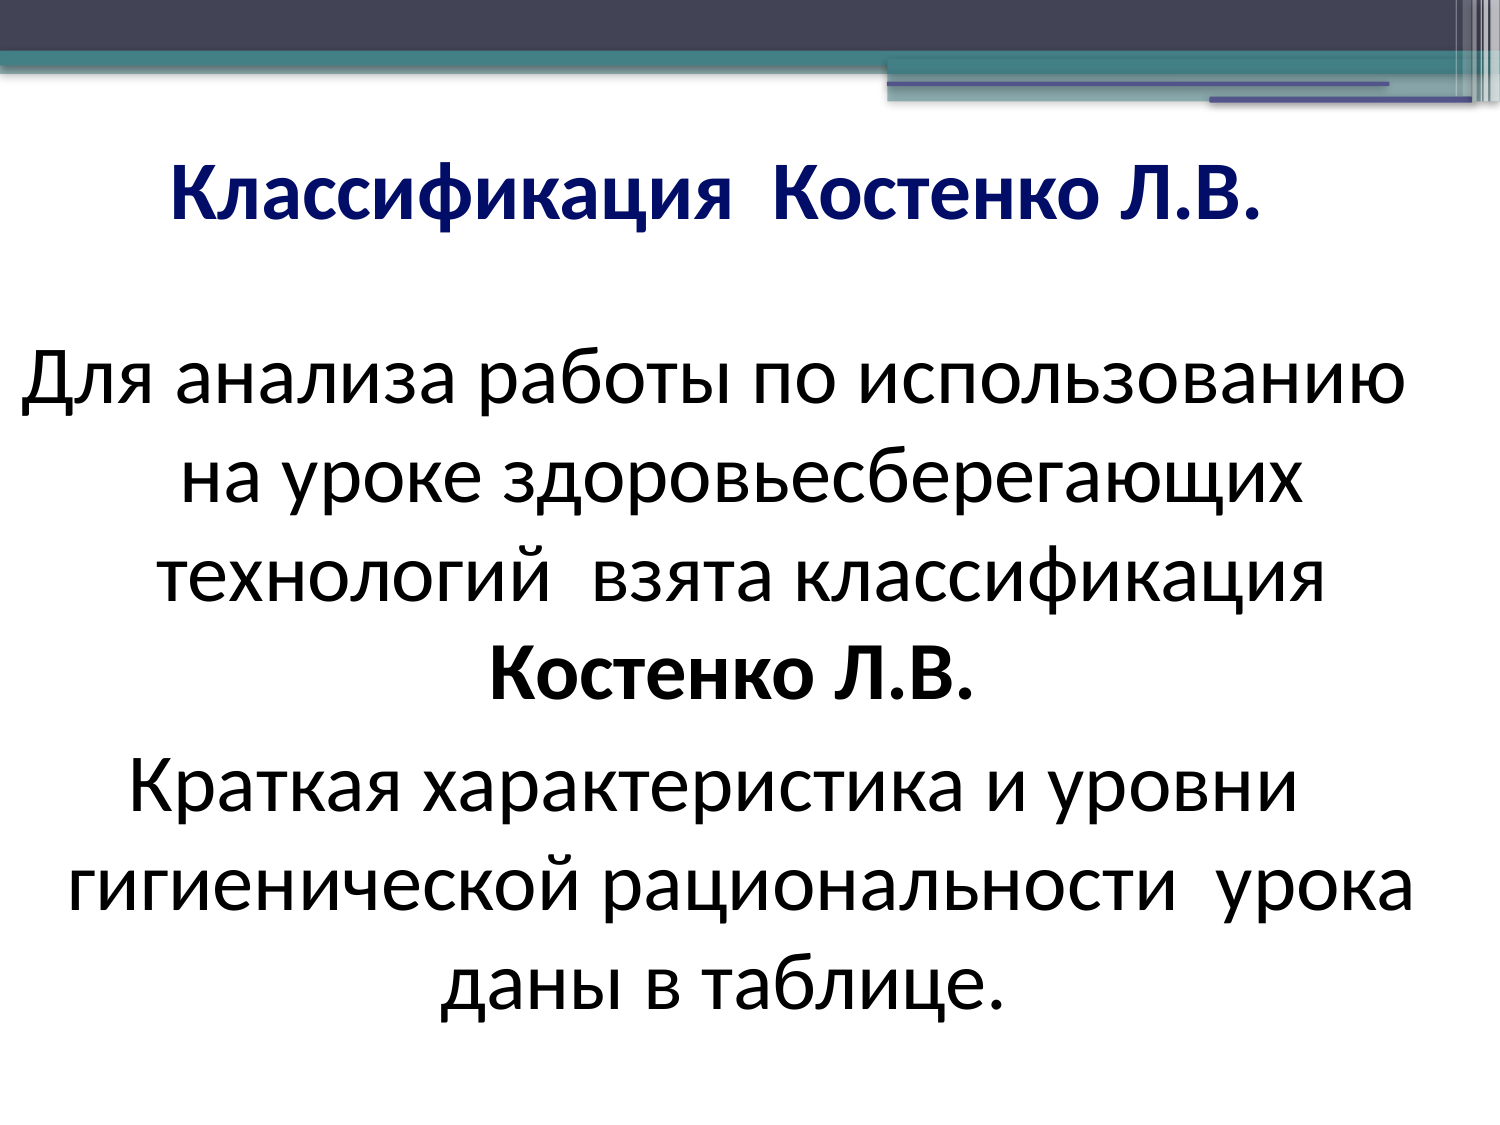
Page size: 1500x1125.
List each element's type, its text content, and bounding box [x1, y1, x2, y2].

title Классификация Костенко Л.В. [0, 44, 1350, 263]
subtitle Для анализа работы по использованию на уроке здоровьесберегающих технологий взята классификация Костенко Л.В. Краткая характеристика и уровни гигиенической рациональности урока даны в таблице. [0, 263, 1430, 1029]
